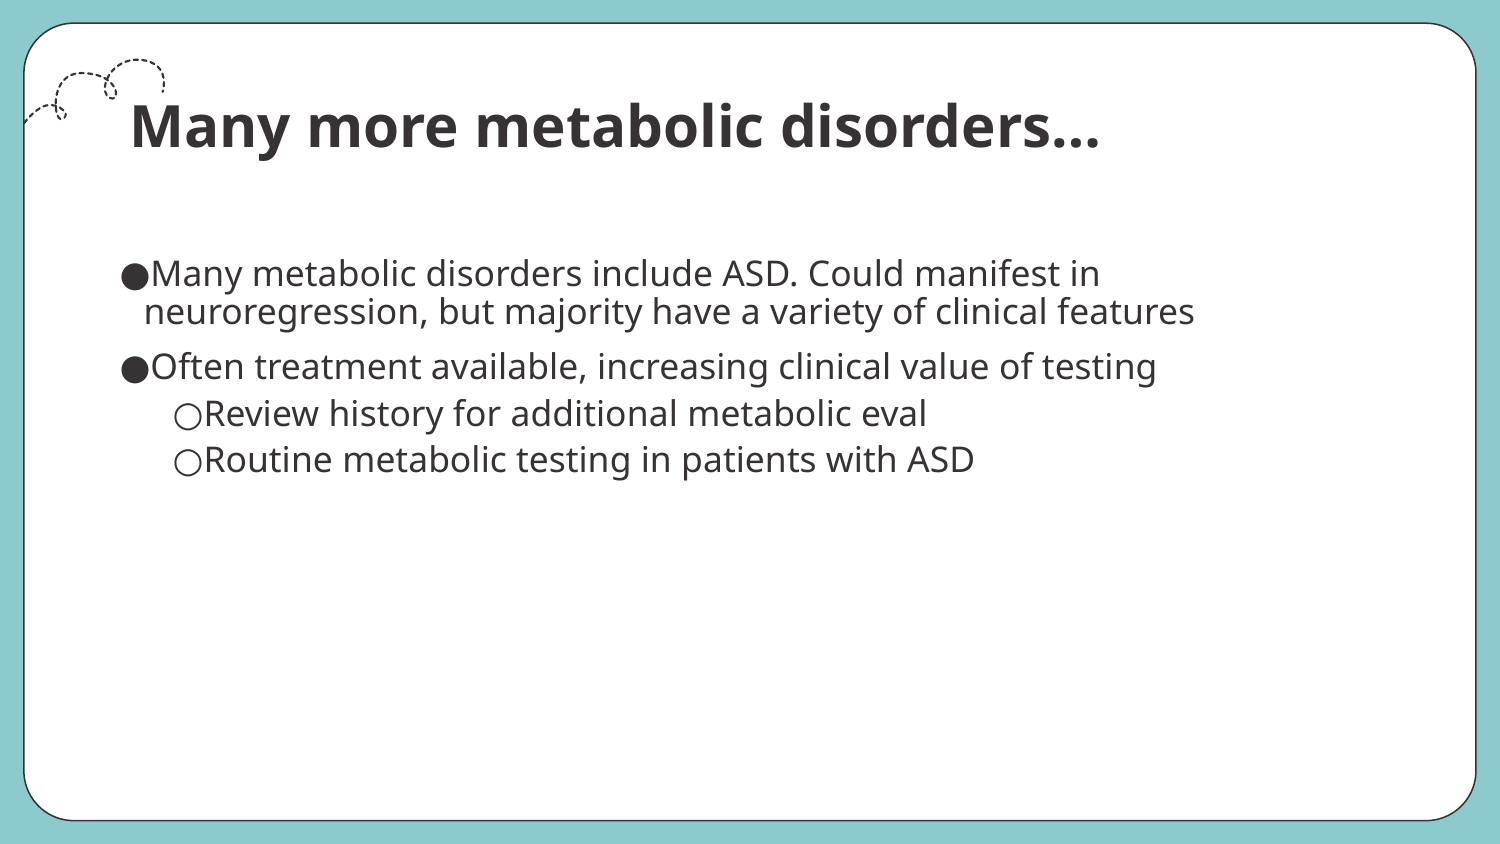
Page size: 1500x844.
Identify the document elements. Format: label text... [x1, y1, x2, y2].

title Many more metabolic disorders… [118, 72, 1382, 185]
list Many metabolic disorders include ASD. Could manifest in neuroregression, but majority have a variety of clinical features Often treatment available, increasing clinical value of testing Review history for additional metabolic eval Routine metabolic testing in patients with ASD [103, 250, 1397, 807]
